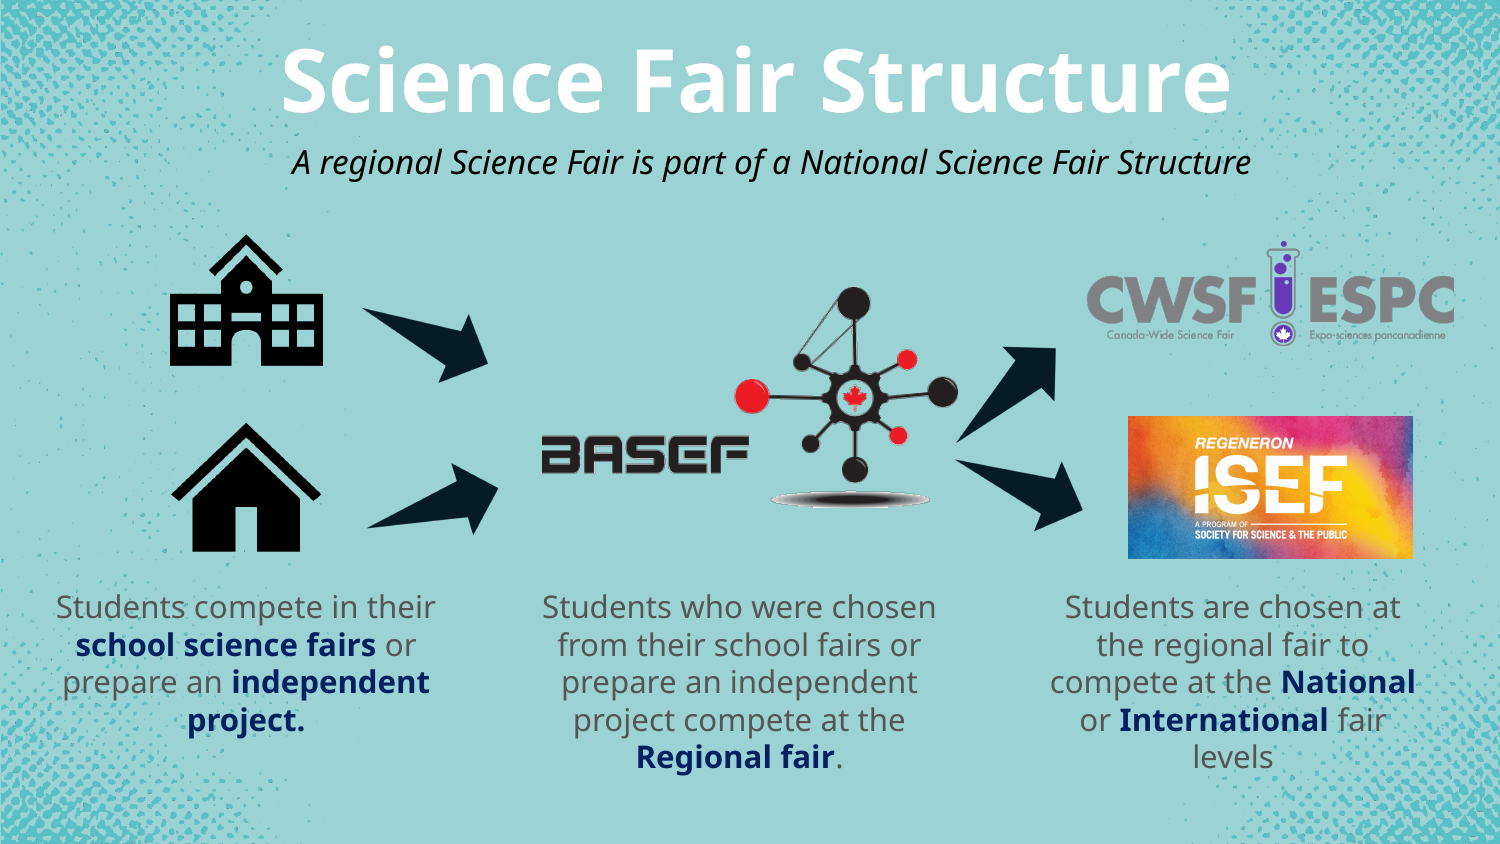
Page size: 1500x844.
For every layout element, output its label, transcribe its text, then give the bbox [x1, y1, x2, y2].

subtitle Students compete in their school science fairs or prepare an independent project. [38, 572, 454, 709]
title Science Fair Structure [108, 30, 1406, 125]
text_box A regional Science Fair is part of a National Science Fair Structure [277, 134, 1269, 189]
subtitle Students are chosen at the regional fair to compete at the National or International fair levels [1025, 572, 1441, 747]
picture [1, 0, 1500, 844]
subtitle Students who were chosen from their school fairs or prepare an independent project compete at the Regional fair. [516, 572, 964, 709]
